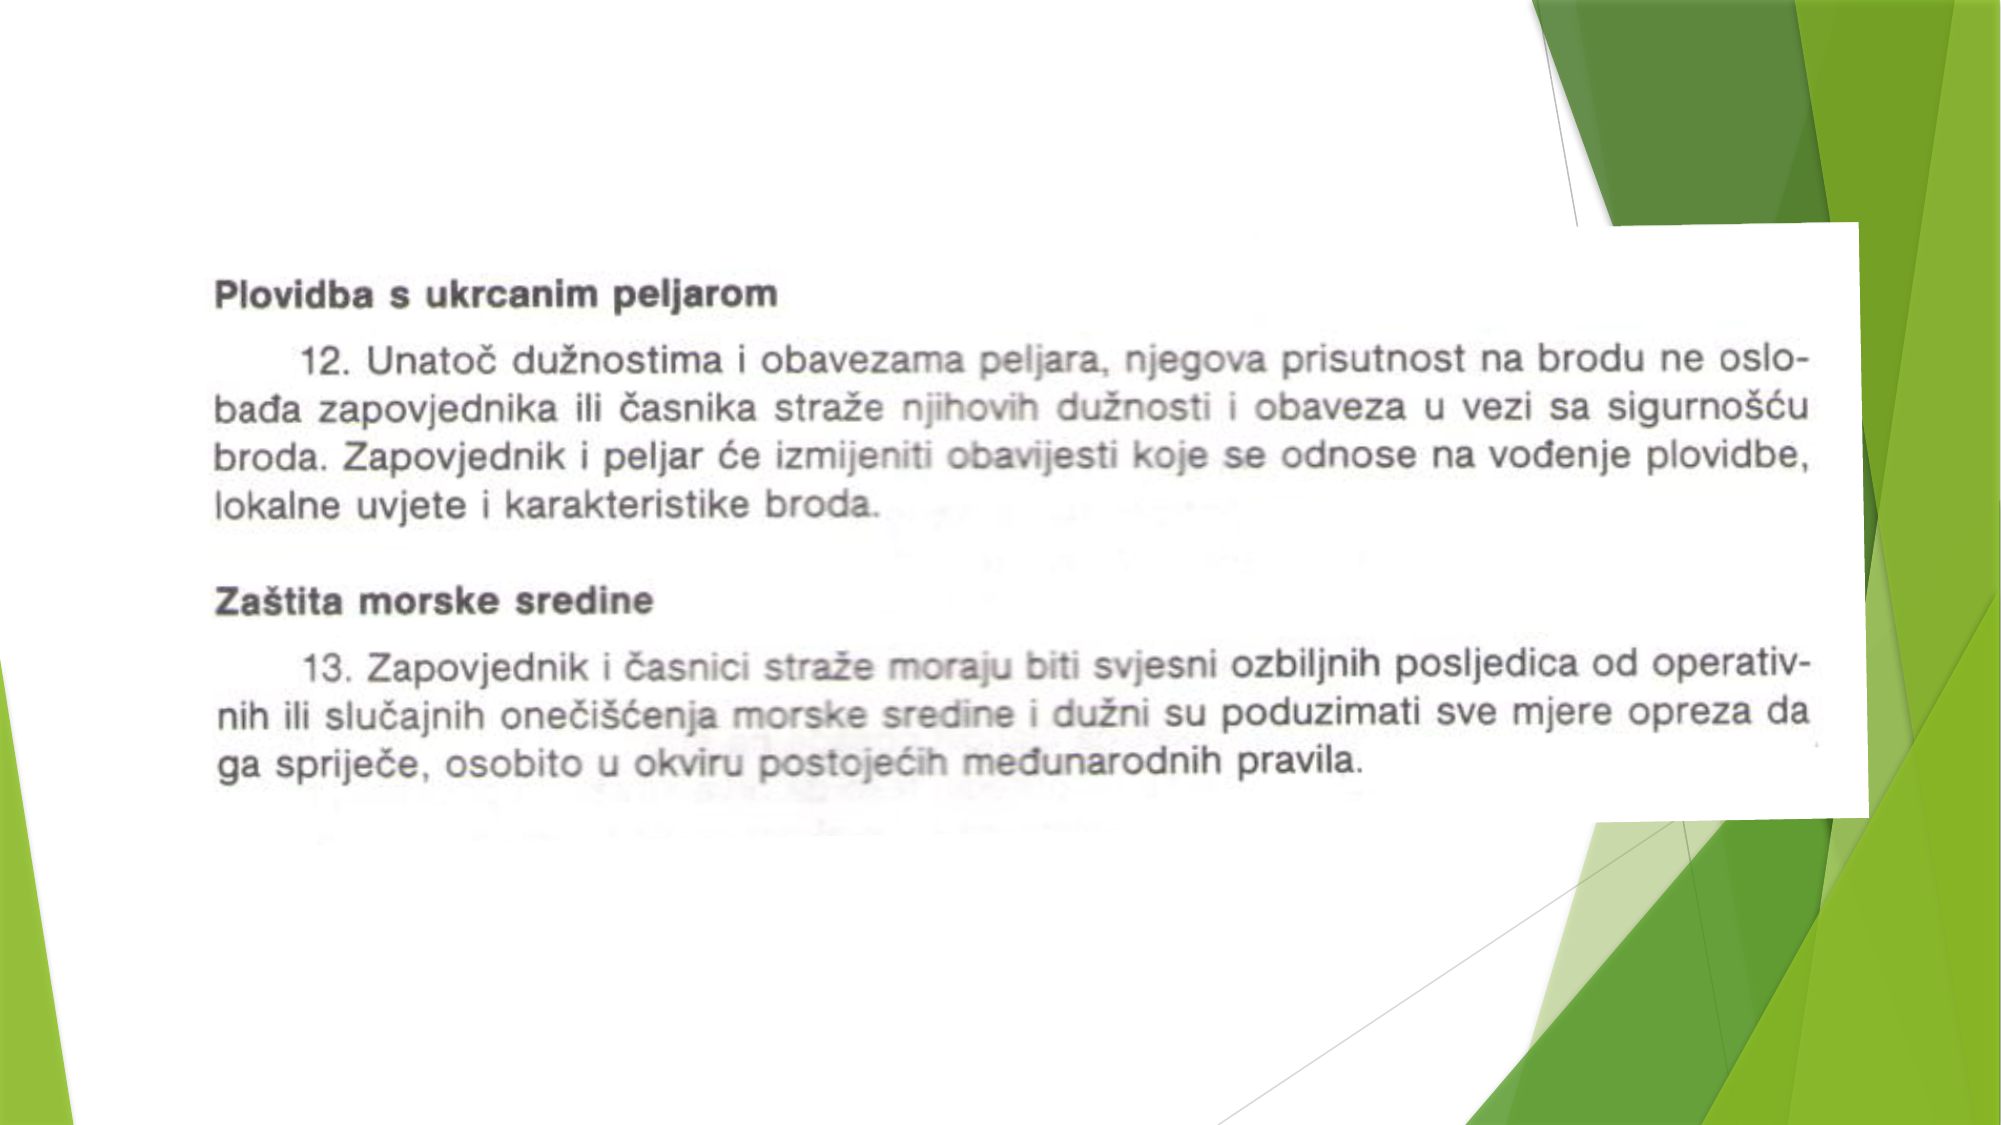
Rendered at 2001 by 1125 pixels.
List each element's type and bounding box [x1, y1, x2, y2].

picture [123, 235, 1865, 834]
